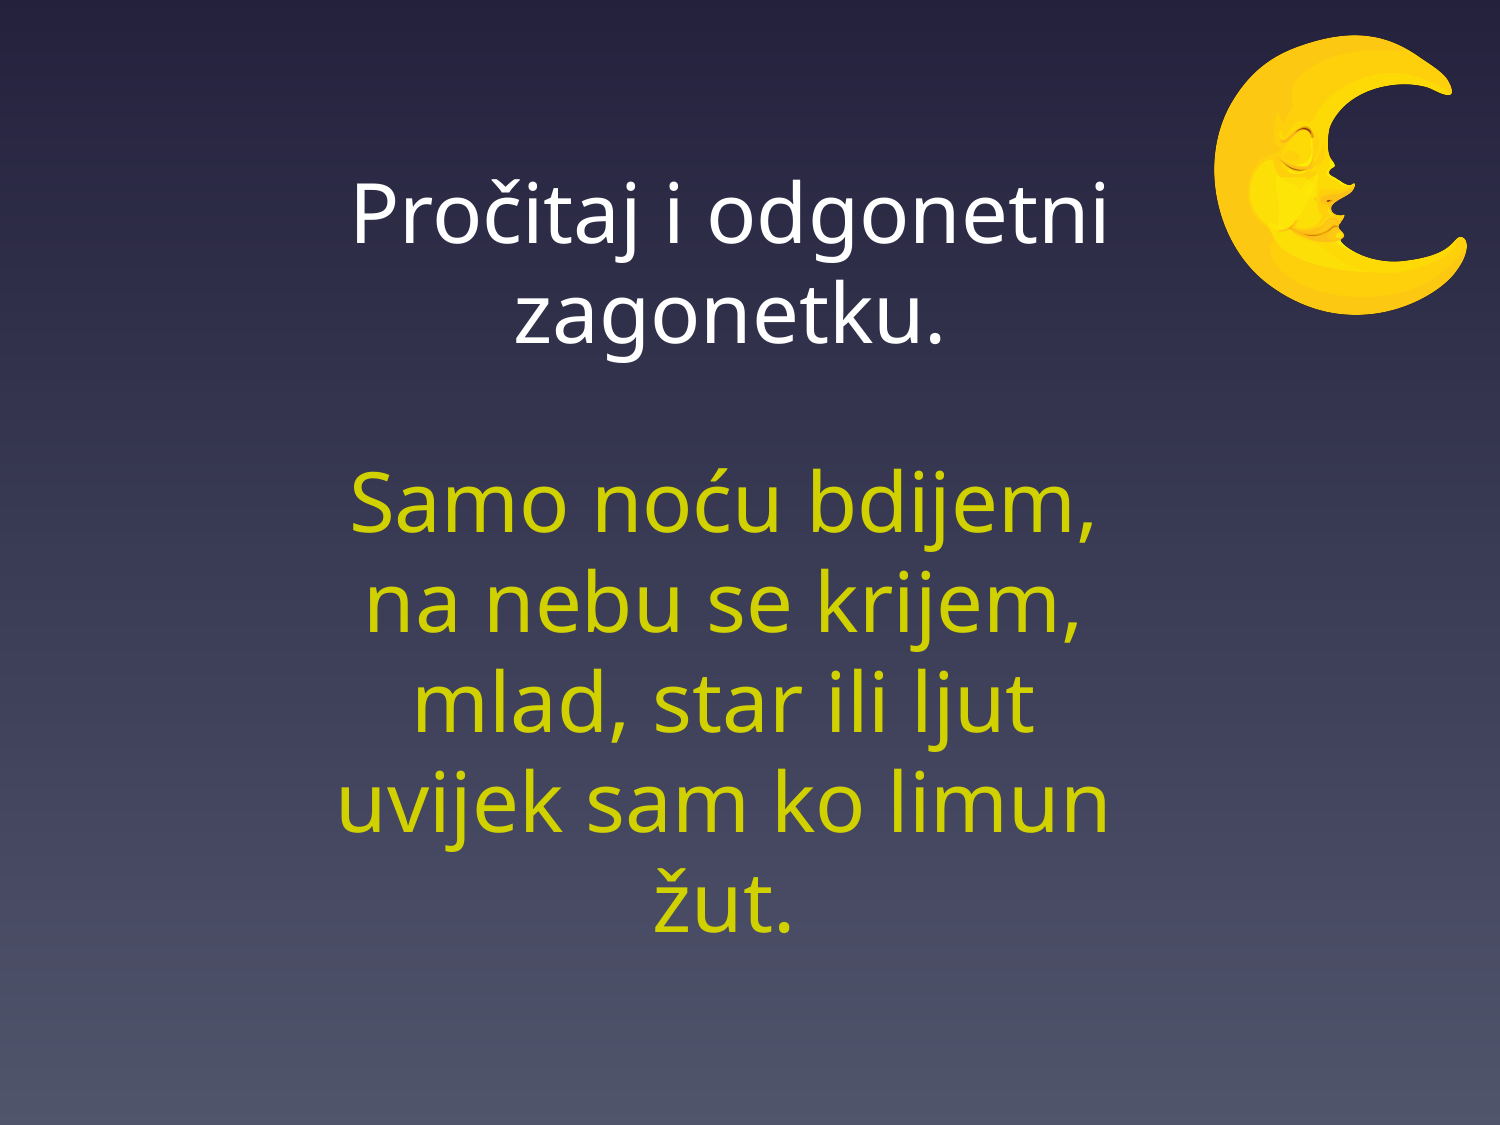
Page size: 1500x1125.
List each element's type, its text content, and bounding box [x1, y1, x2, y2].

text_box Samo noću bdijem, na nebu se krijem, mlad, star ili ljut uvijek sam ko limun žut. [304, 442, 1144, 957]
text_box Pročitaj i odgonetni zagonetku. [266, 152, 1195, 368]
picture [1214, 35, 1467, 315]
